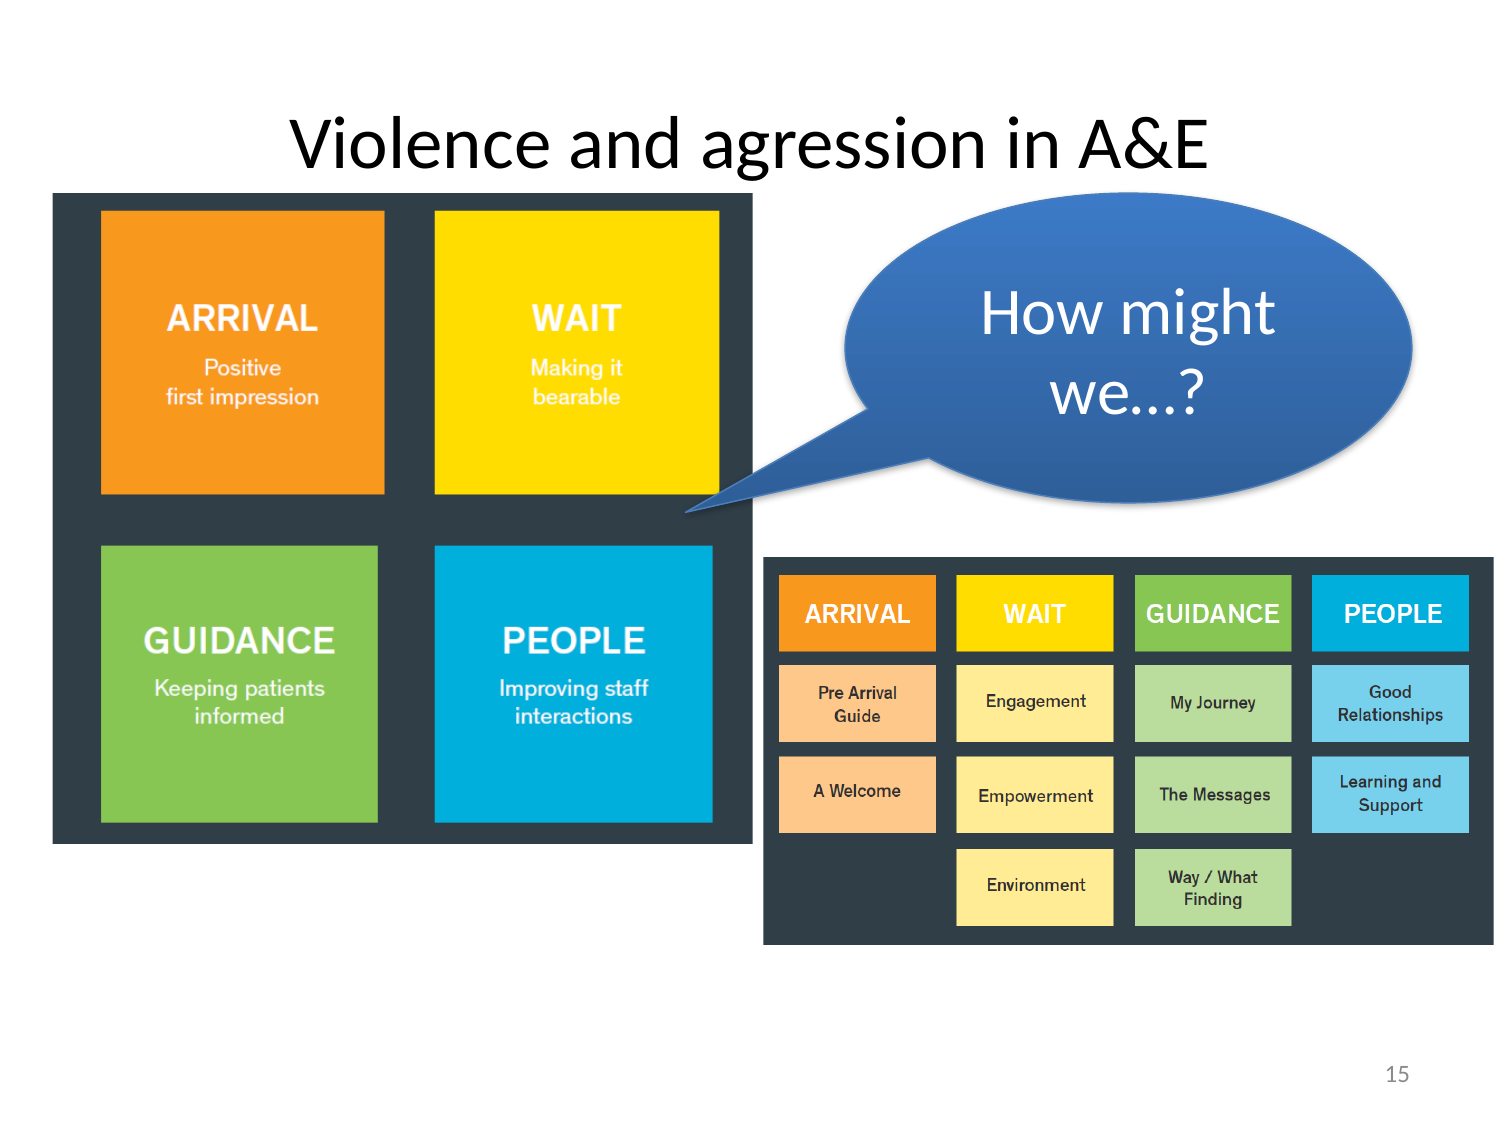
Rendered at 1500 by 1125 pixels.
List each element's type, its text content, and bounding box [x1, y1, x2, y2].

picture [763, 557, 1494, 945]
text_box How might we…? [758, 192, 1413, 504]
title Violence and agression in A&E [75, 45, 1425, 233]
picture [52, 192, 753, 844]
slide_number 15 [1074, 1042, 1425, 1103]
